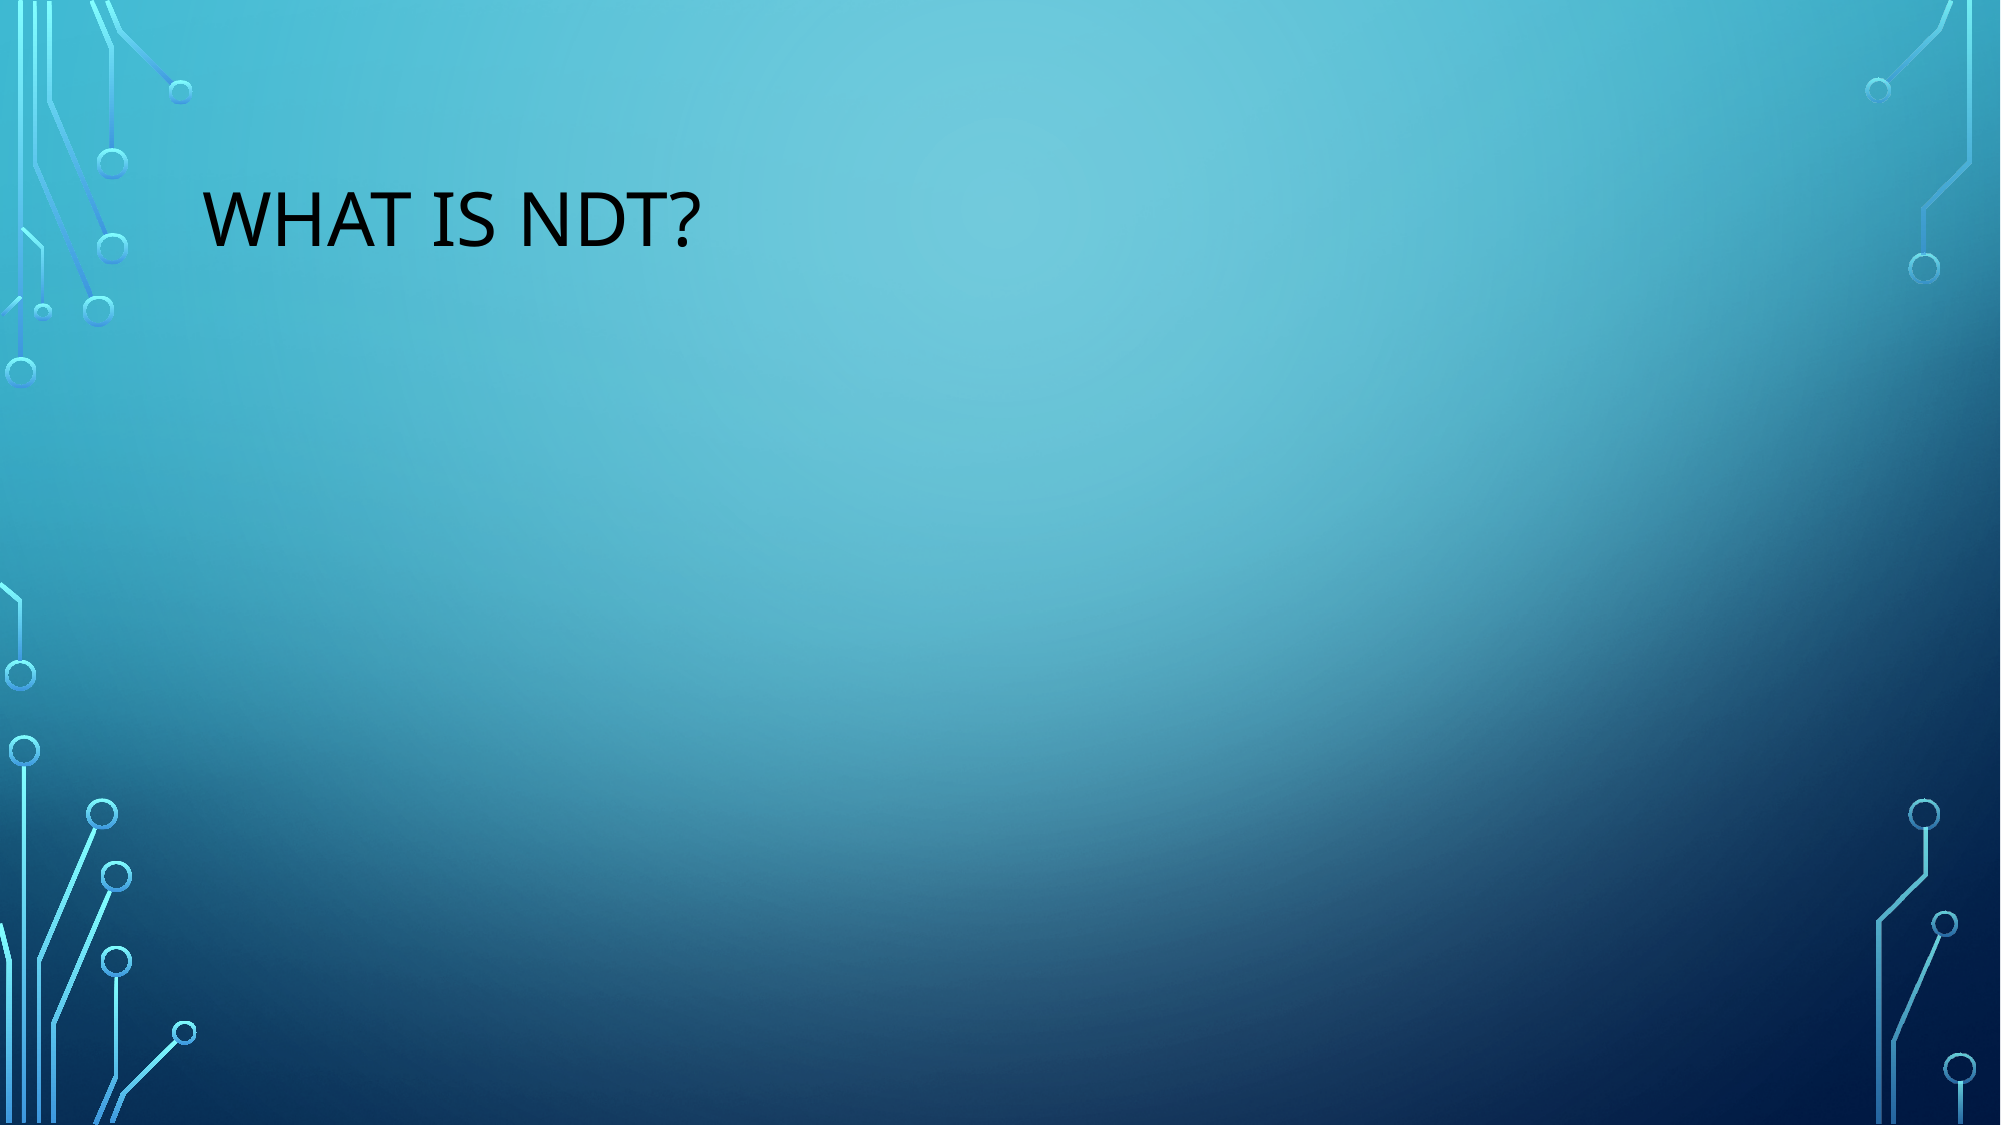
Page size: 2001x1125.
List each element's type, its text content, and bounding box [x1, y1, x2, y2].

title What is NDT? [187, 101, 1813, 344]
